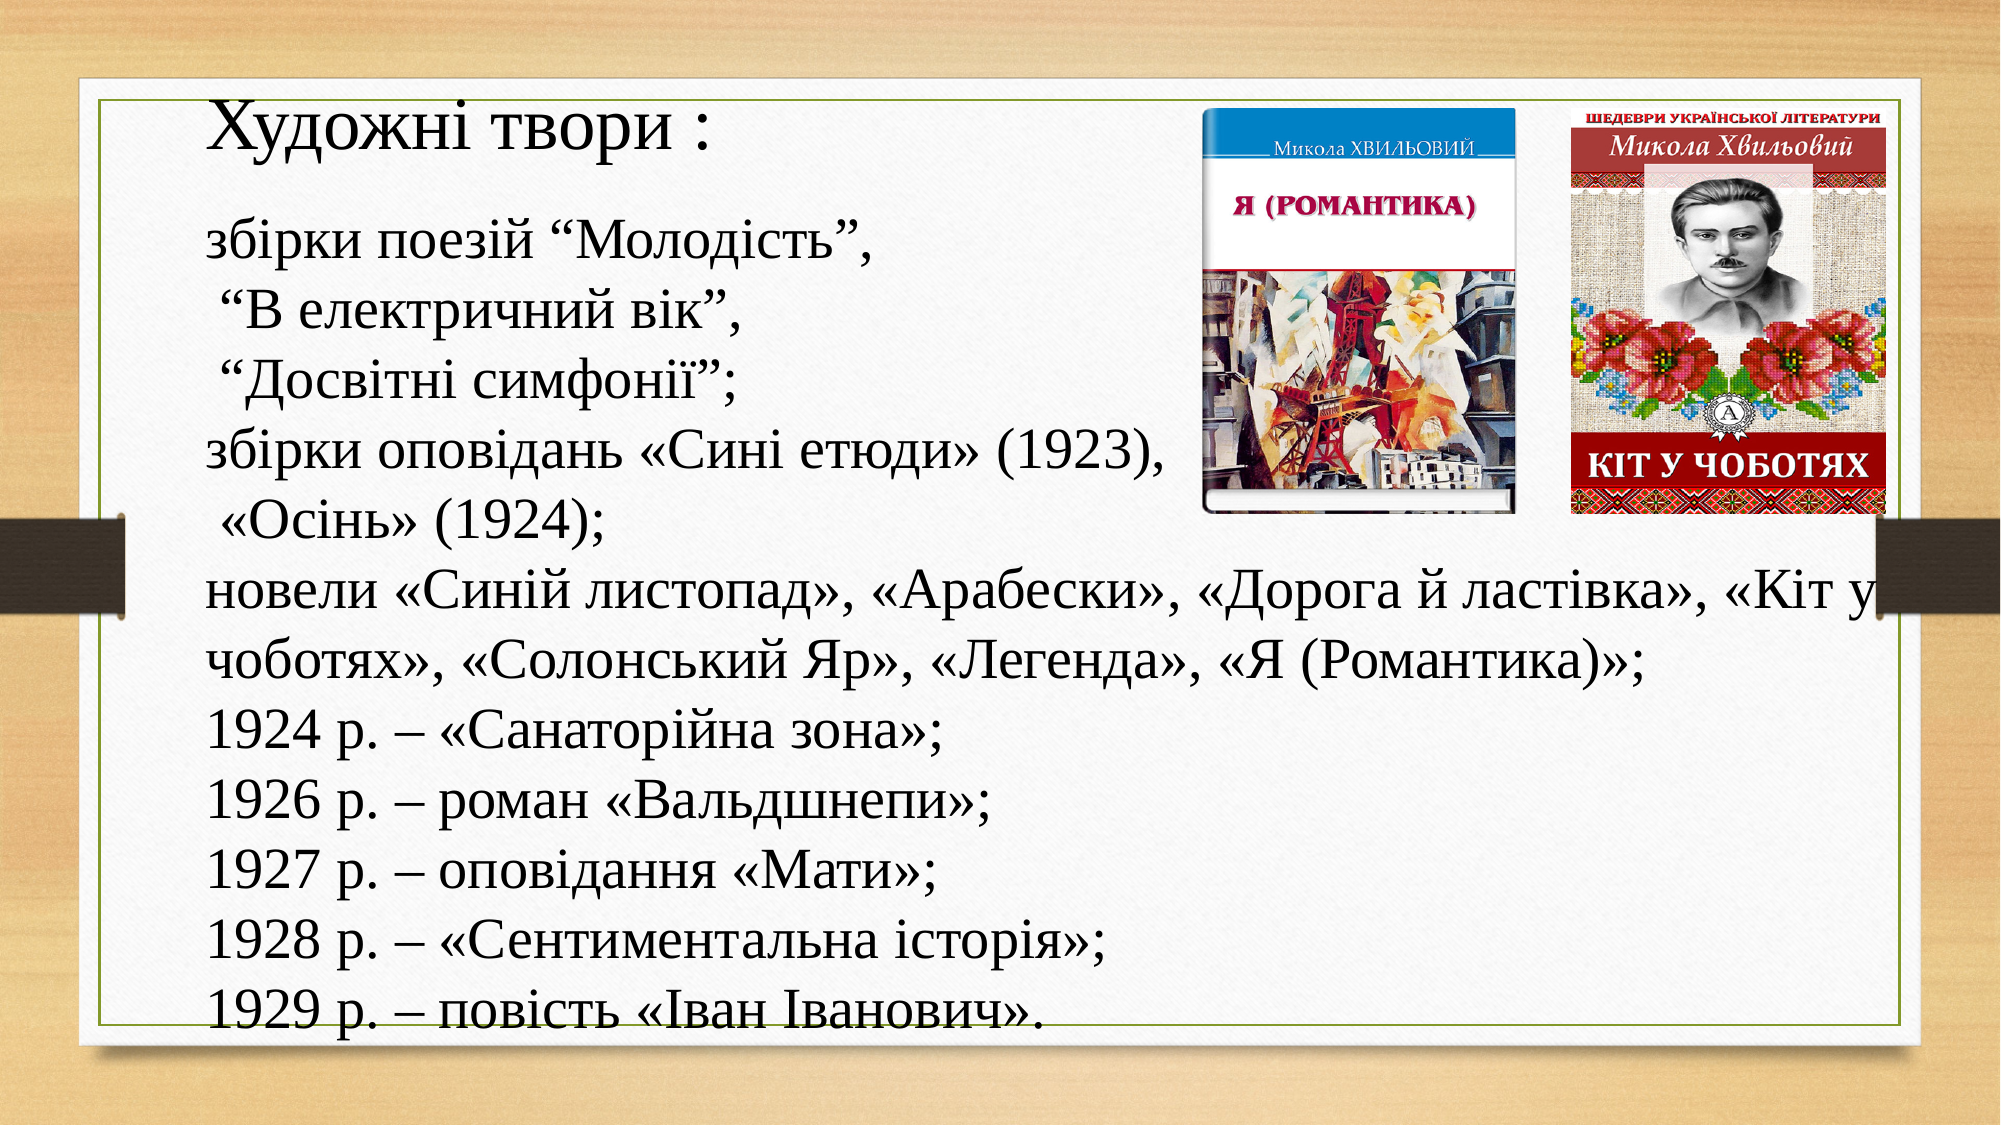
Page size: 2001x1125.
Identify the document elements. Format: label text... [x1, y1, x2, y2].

picture [0, 0, 2001, 1125]
text_box Художні твори : збірки поезій “Молодість”, “В електричний вік”, “Досвітні симфонії”; збірки оповідань «Сині етюди» (1923), «Осінь» (1924); новели «Синій листопад», «Арабески», «Дорога й ластівка», «Кіт у чоботях», «Солонський Яр», «Легенда», «Я (Романтика)»; 1924 р. – «Санаторійна зона»; 1926 р. – роман «Вальдшнепи»; 1927 р. – оповідання «Мати»; 1928 р. – «Сентиментальна історія»; 1929 р. – повість «Іван Іванович». [190, 67, 2000, 1048]
